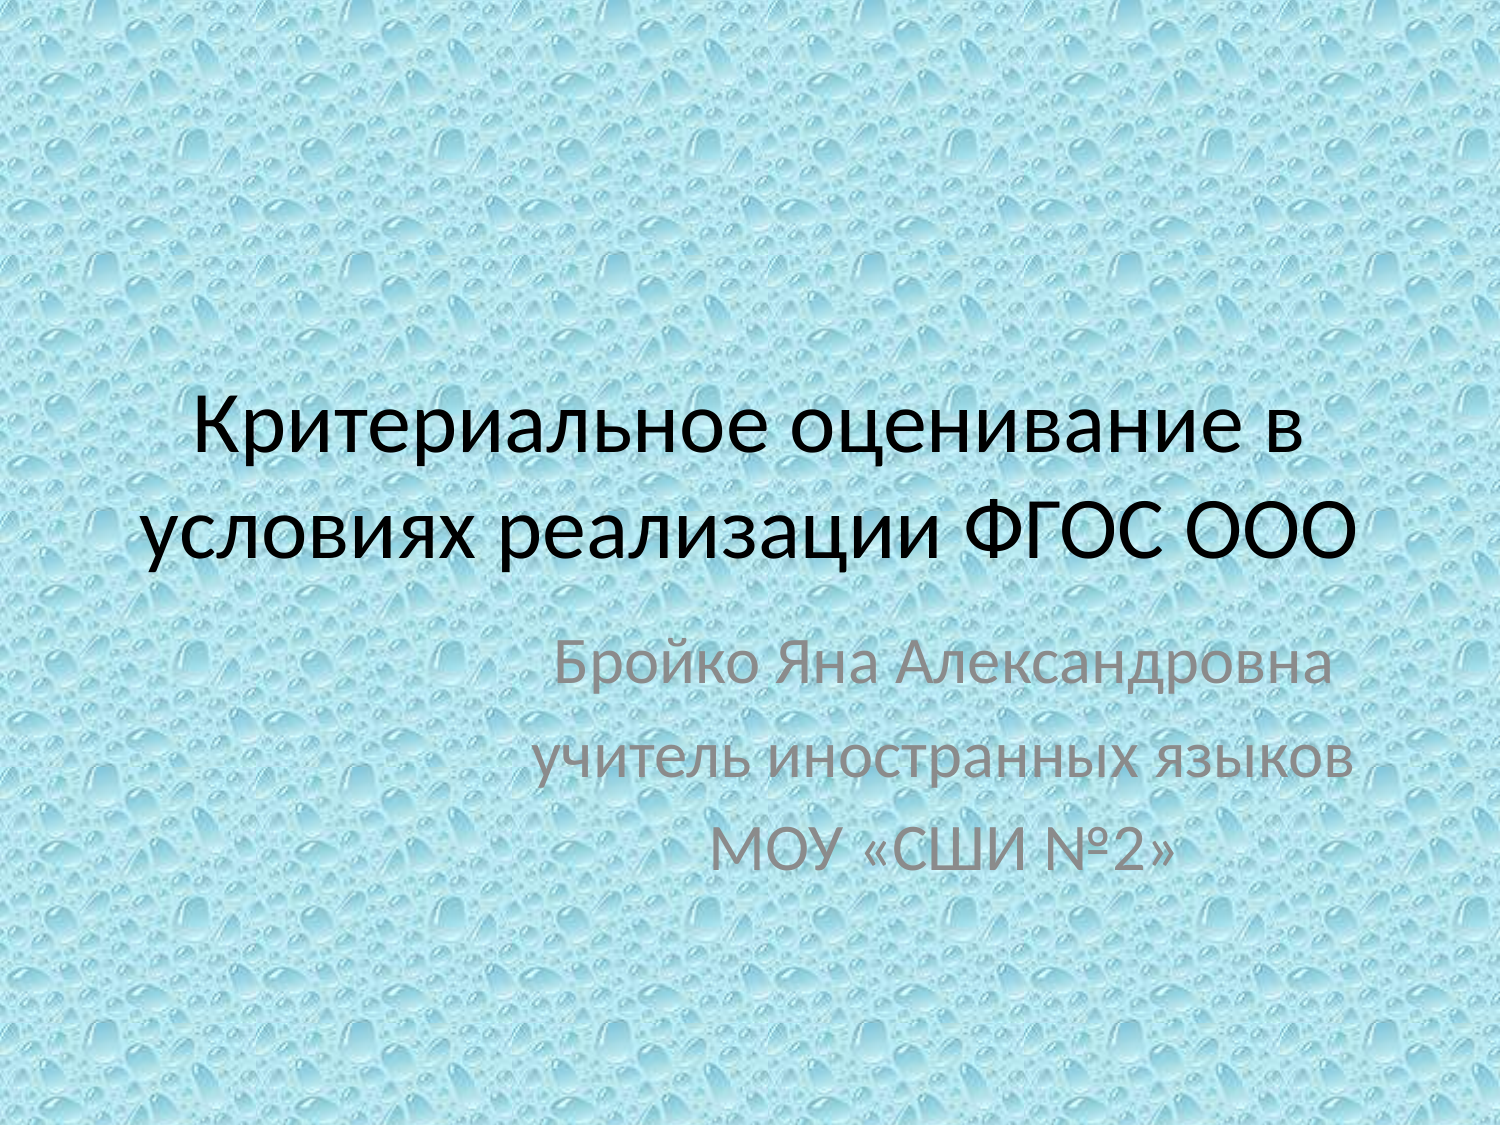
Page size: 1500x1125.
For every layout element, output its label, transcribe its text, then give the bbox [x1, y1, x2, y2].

picture [0, 0, 1500, 1125]
subtitle Бройко Яна Александровна учитель иностранных языков МОУ «СШИ №2» [419, 609, 1470, 898]
title Критериальное оценивание в условиях реализации ФГОС ООО [112, 349, 1388, 591]
